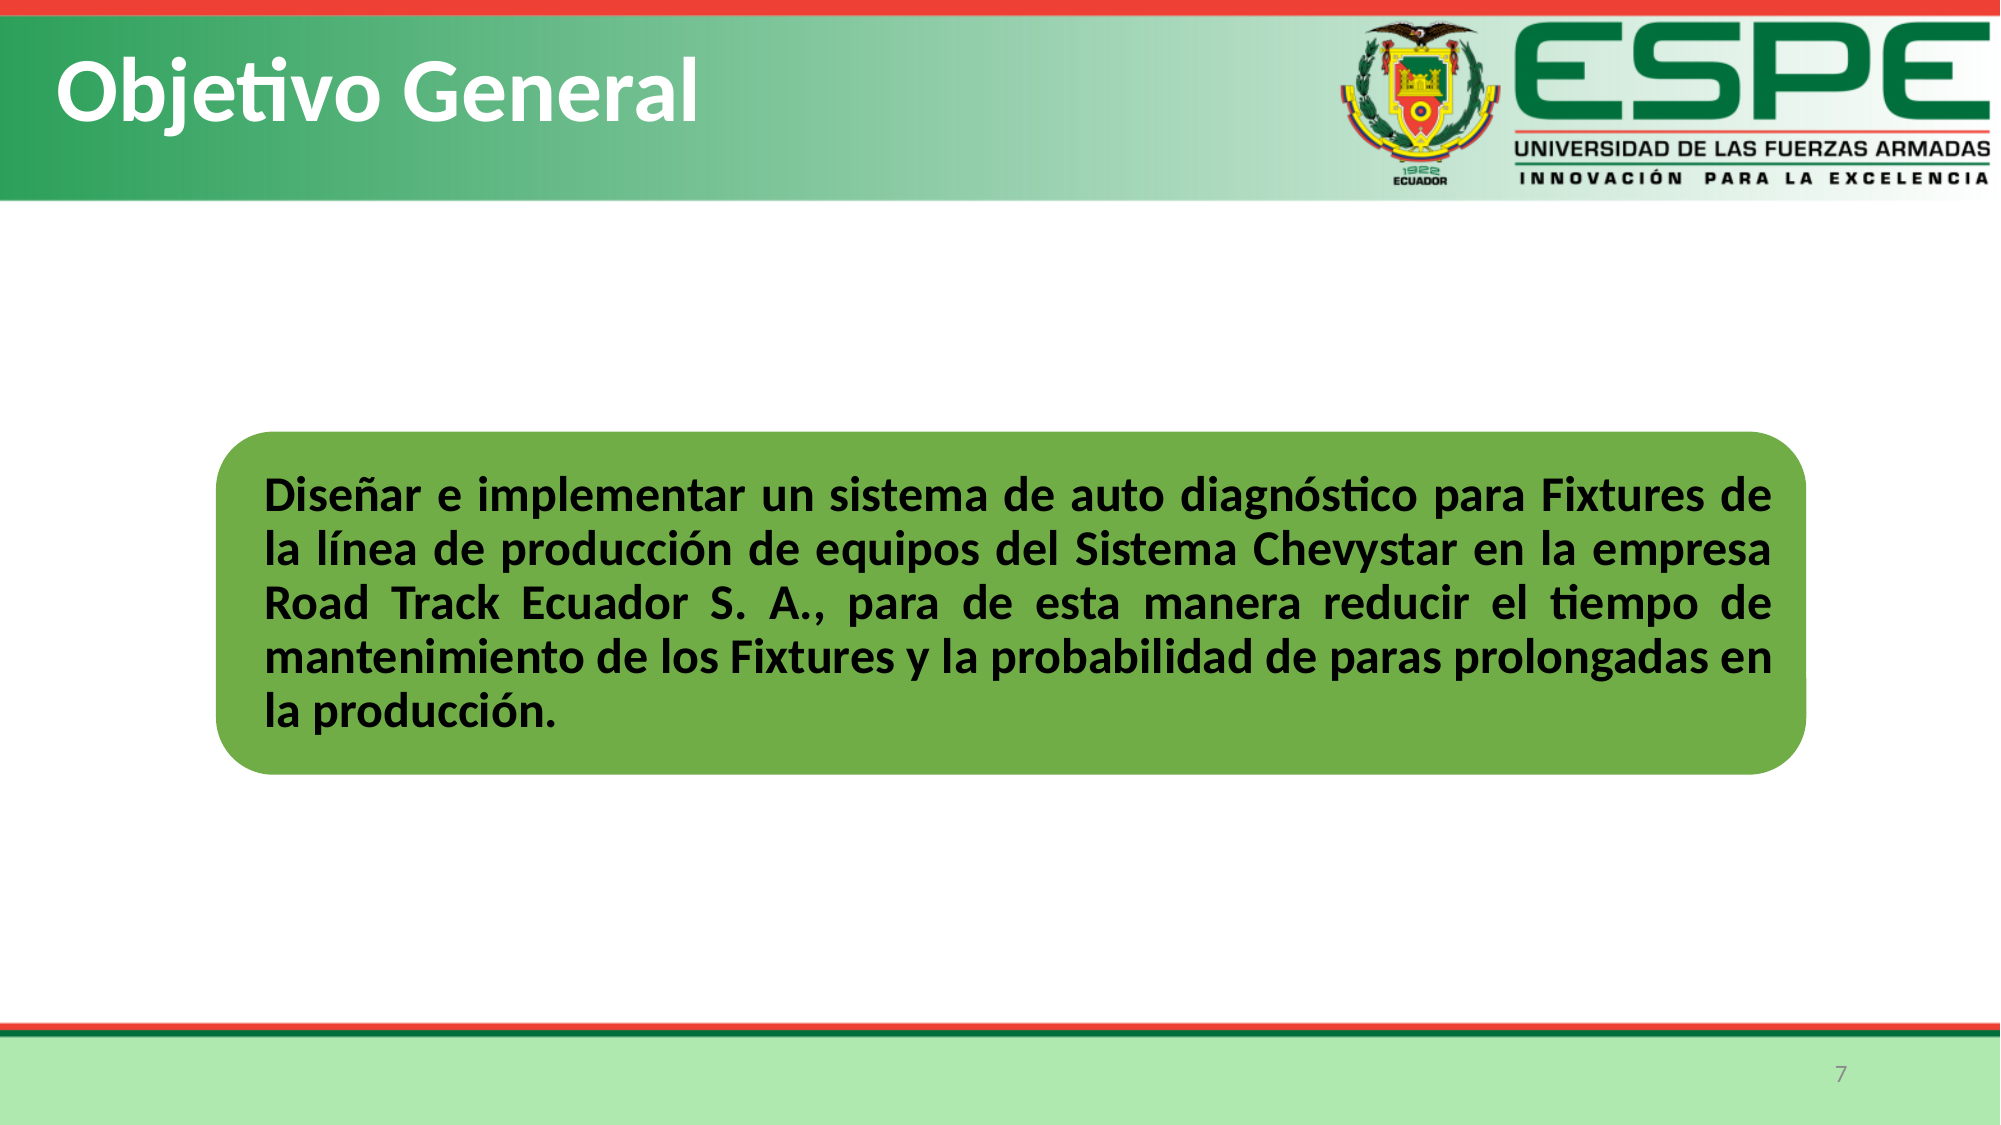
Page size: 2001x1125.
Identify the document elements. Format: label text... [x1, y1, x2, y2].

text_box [215, 239, 1807, 967]
slide_number 7 [1412, 1042, 1863, 1103]
text_box Objetivo General [41, 34, 1242, 193]
picture [0, 0, 2000, 1125]
